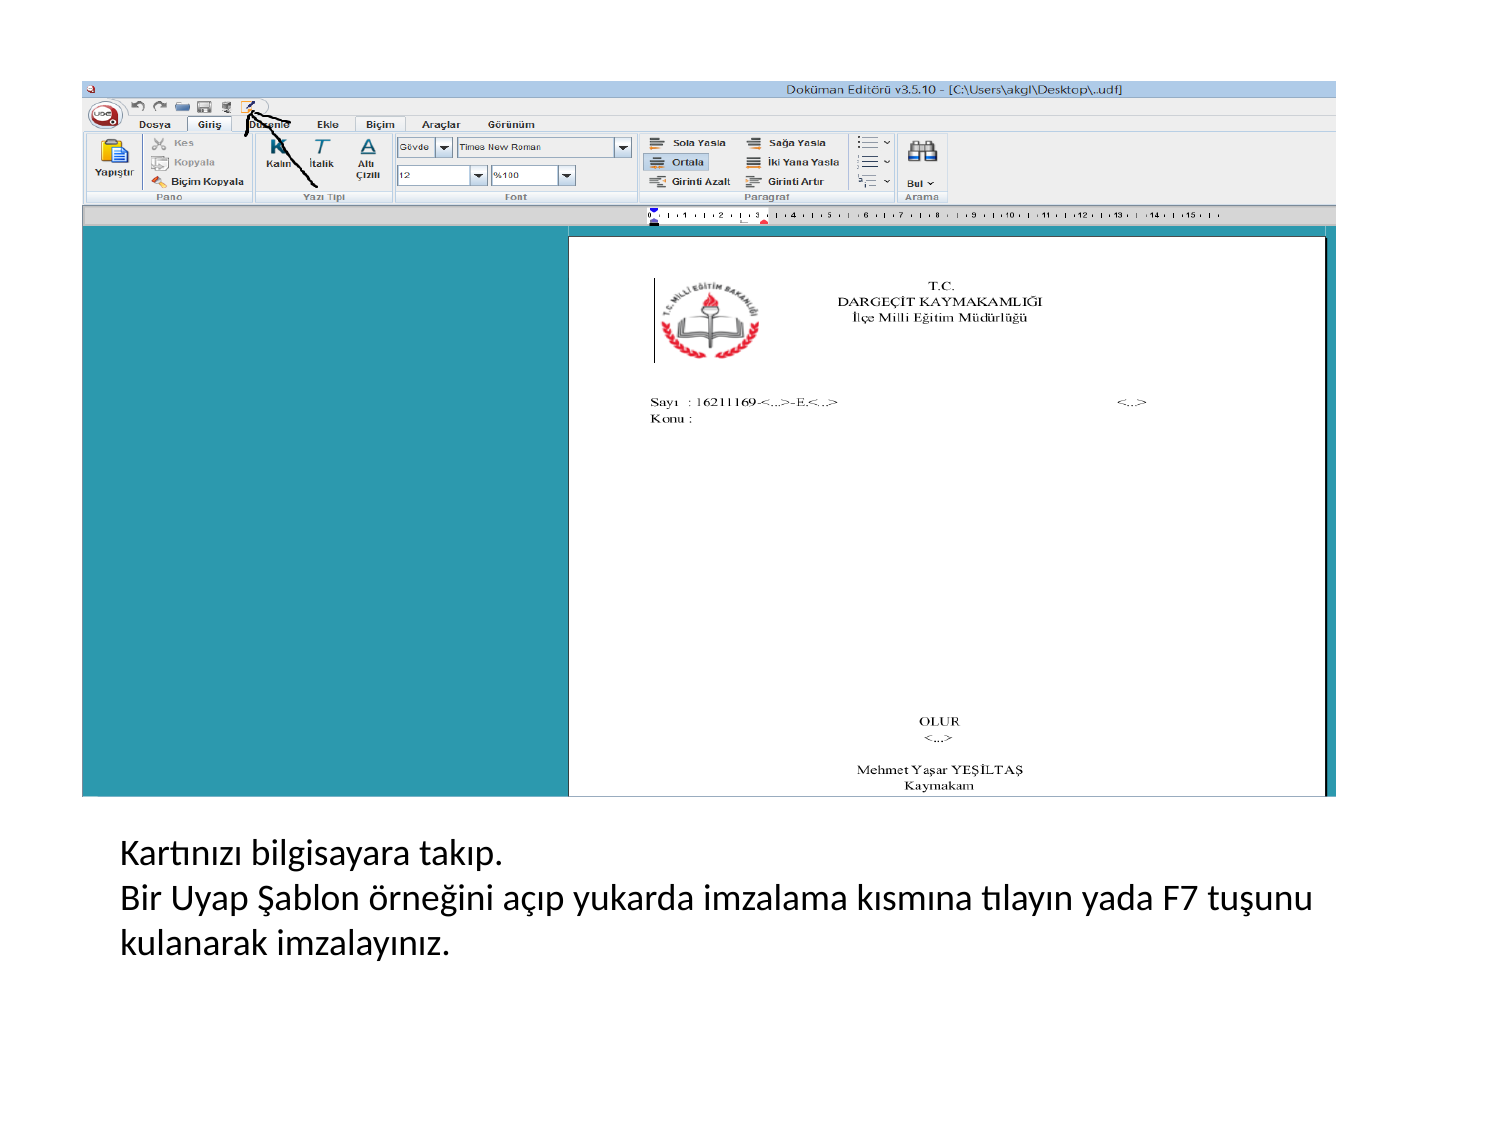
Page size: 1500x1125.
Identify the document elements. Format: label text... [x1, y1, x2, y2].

text_box Kartınızı bilgisayara takıp. Bir Uyap Şablon örneğini açıp yukarda imzalama kısmına tılayın yada F7 tuşunu kulanarak imzalayınız. [105, 820, 1418, 970]
picture [81, 81, 1337, 798]
